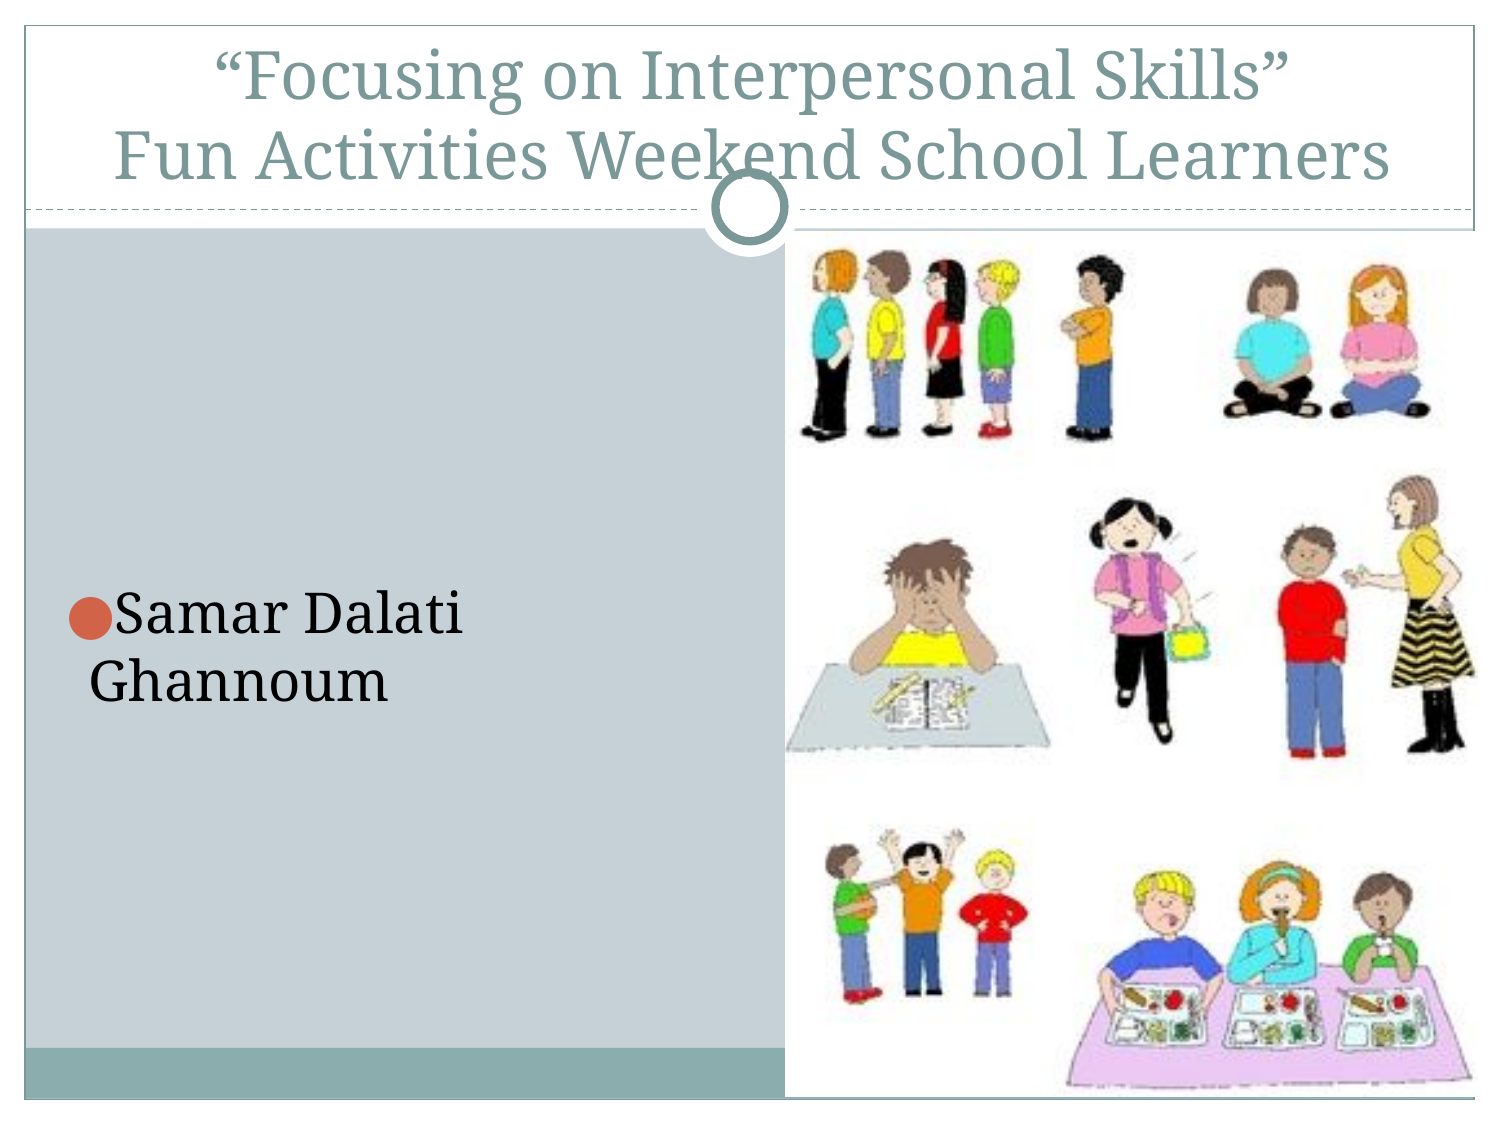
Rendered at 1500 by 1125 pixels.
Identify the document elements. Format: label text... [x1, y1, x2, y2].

title “Focusing on Interpersonal Skills” Fun Activities Weekend School Learners [28, 17, 1478, 209]
picture [785, 231, 1479, 1098]
list Samar Dalati Ghannoum [28, 562, 780, 953]
